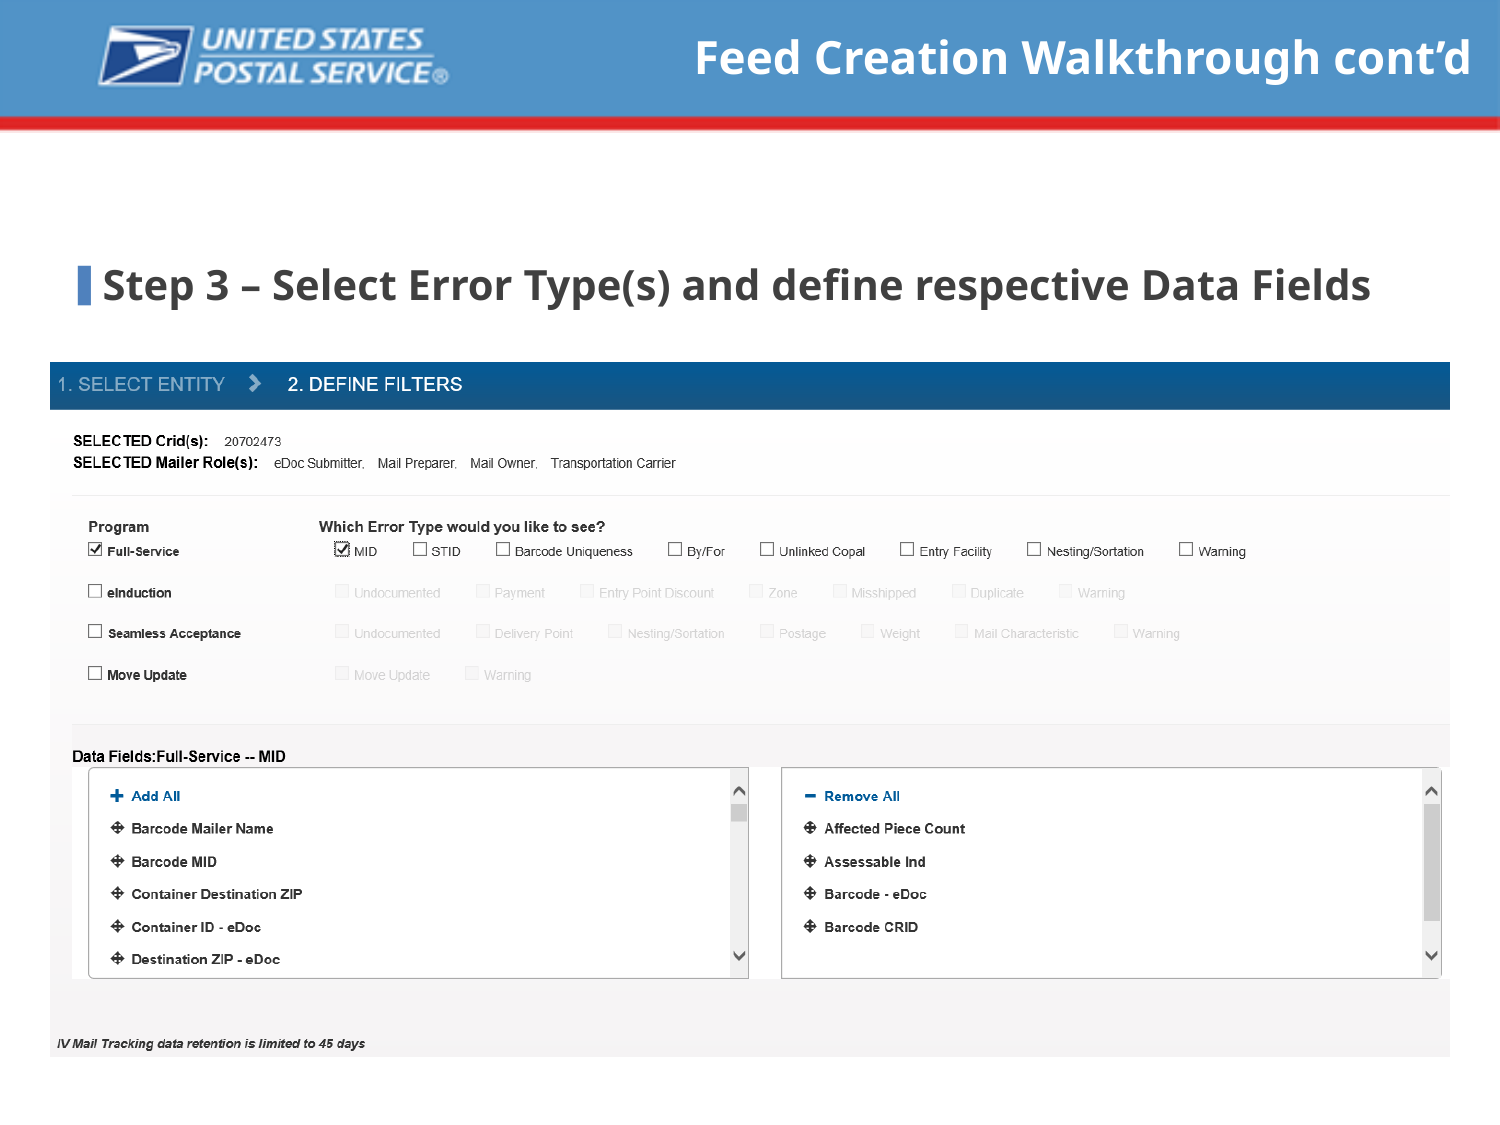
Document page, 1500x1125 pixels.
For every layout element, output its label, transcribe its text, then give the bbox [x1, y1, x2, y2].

picture [49, 362, 1451, 1057]
list Step 3 – Select Error Type(s) and define respective Data Fields [50, 256, 1450, 361]
picture [0, 0, 1500, 133]
title Feed Creation Walkthrough cont’d [487, 20, 1488, 92]
